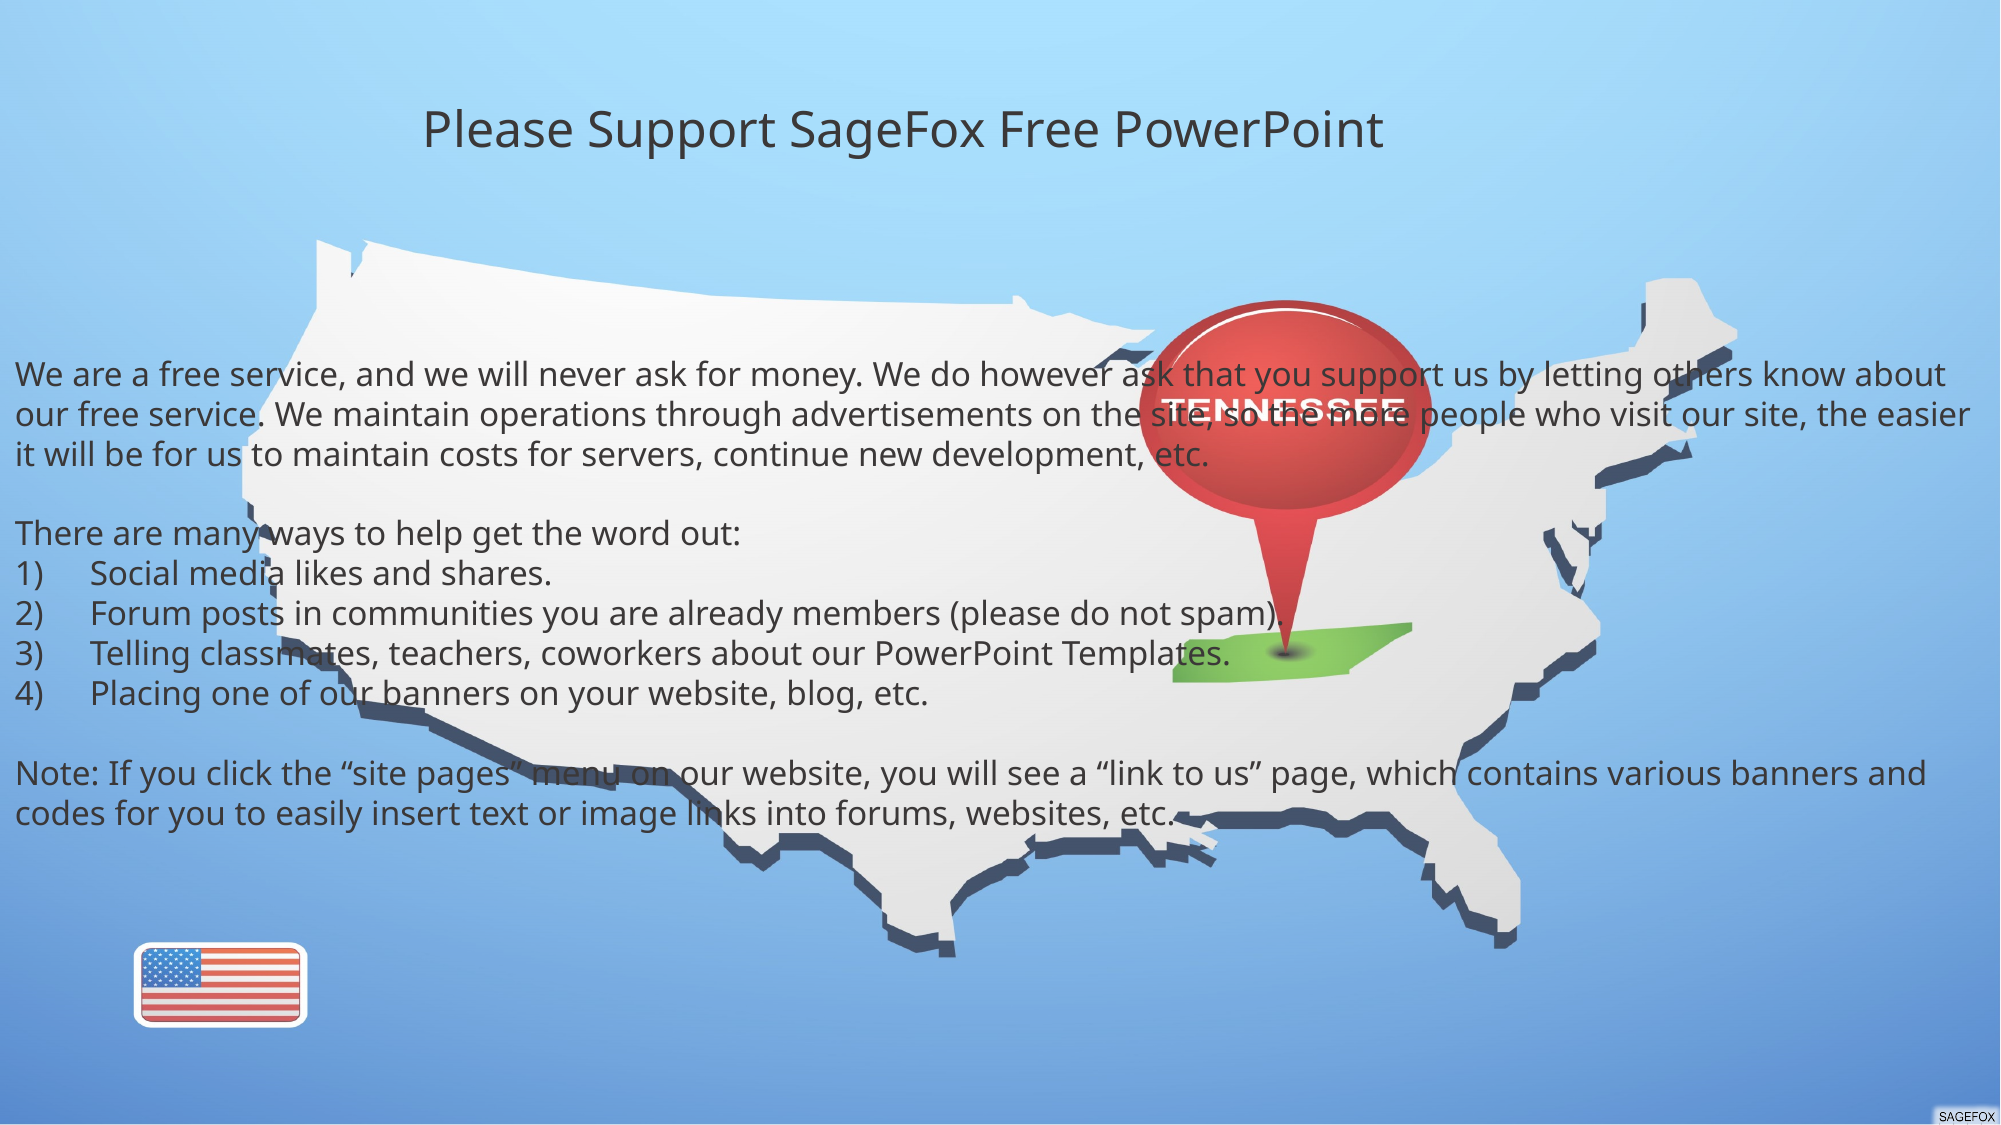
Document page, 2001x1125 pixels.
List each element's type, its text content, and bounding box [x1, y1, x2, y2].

picture [1936, 1111, 1997, 1125]
text_box We are a free service, and we will never ask for money. We do however ask that you support us by letting others know about our free service. We maintain operations through advertisements on the site, so the more people who visit our site, the easier it will be for us to maintain costs for servers, continue new development, etc. There are many ways to help get the word out: Social media likes and shares. Forum posts in communities you are already members (please do not spam). Telling classmates, teachers, coworkers about our PowerPoint Templates. Placing one of our banners on your website, blog, etc. Note: If you click the “site pages” menu on our website, you will see a “link to us” page, which contains various banners and codes for you to easily insert text or image links into forums, websites, etc. [0, 0, 2000, 1125]
title Please Support SageFox Free PowerPoint [363, 72, 1444, 190]
